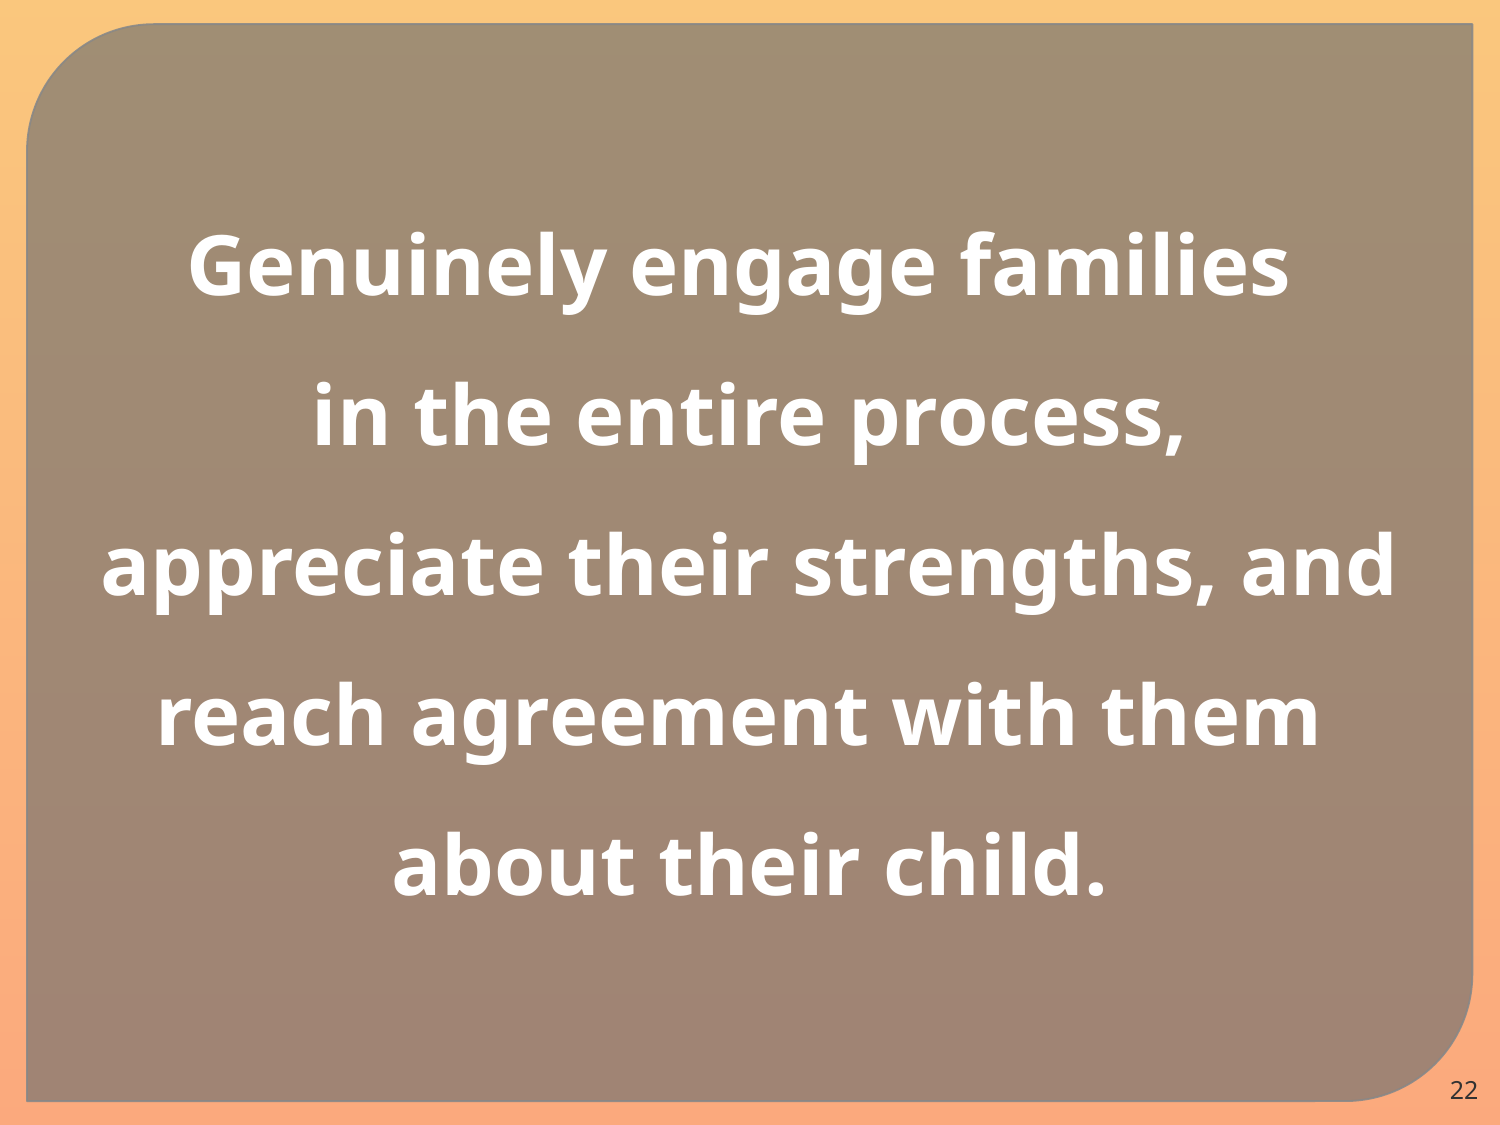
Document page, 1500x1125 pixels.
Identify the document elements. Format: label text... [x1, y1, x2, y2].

list Genuinely engage families in the entire process, appreciate their strengths, and reach agreement with them about their child. [37, 75, 1463, 1013]
slide_number 22 [1417, 1068, 1494, 1114]
